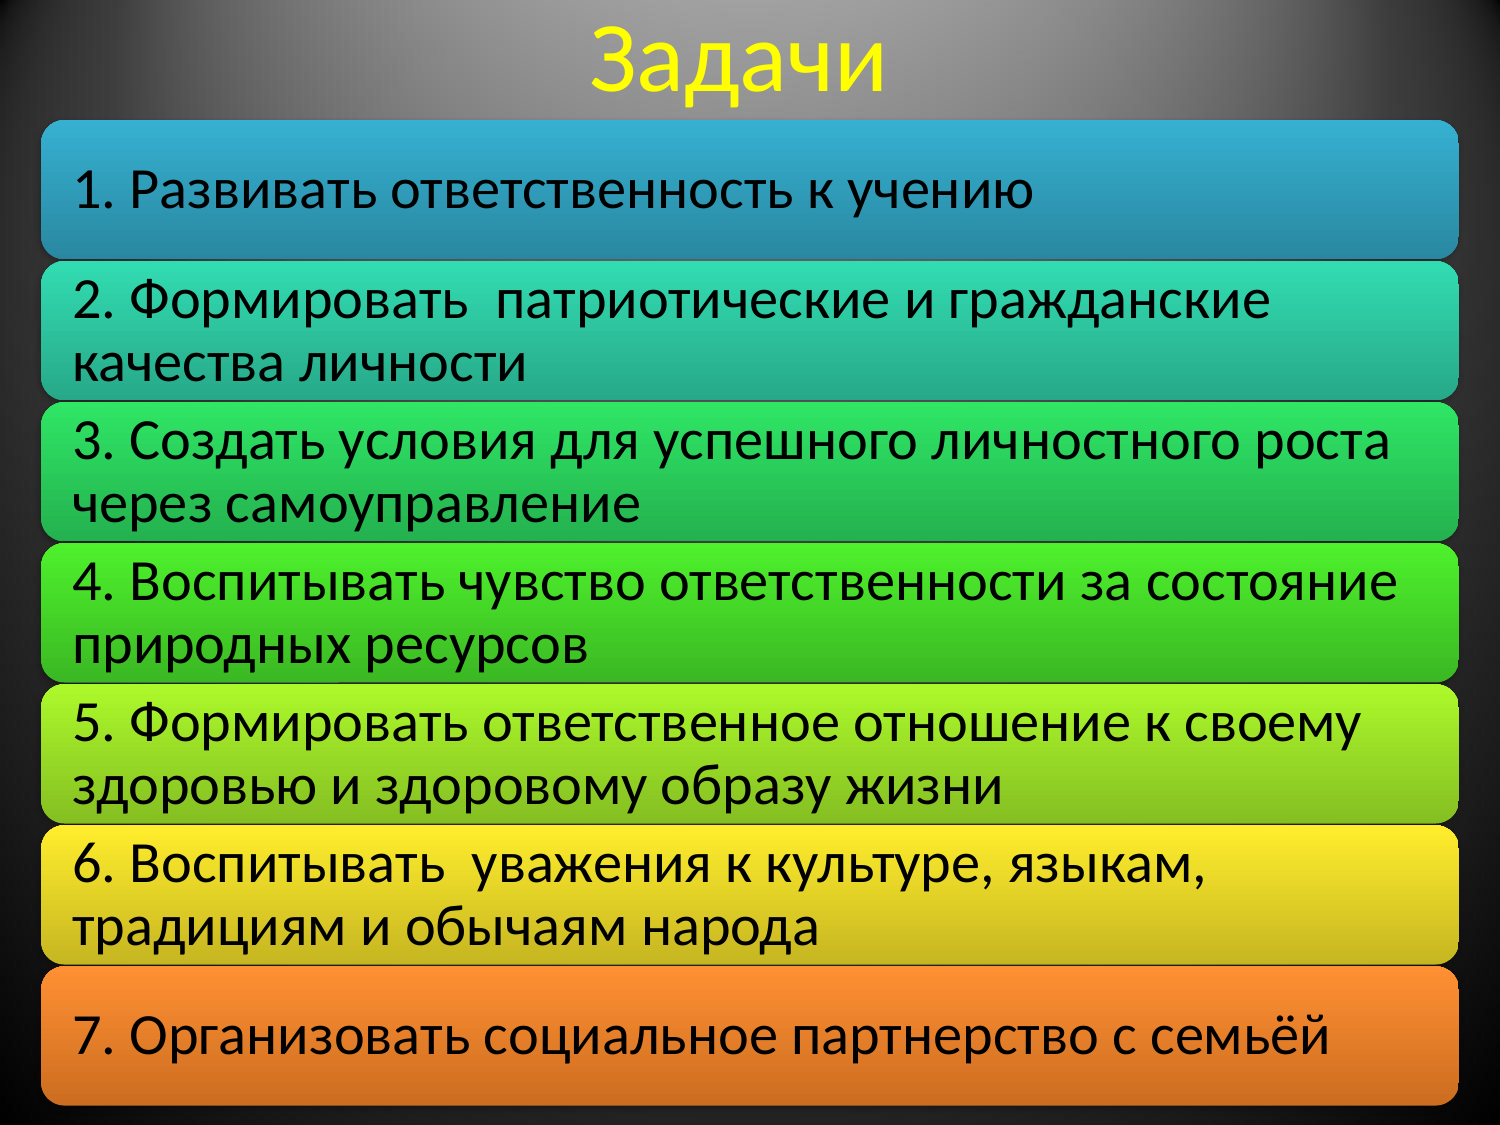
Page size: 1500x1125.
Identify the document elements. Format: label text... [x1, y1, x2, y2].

text_box Задачи [574, 0, 905, 118]
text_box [41, 119, 1459, 1106]
picture [0, 0, 1500, 1125]
